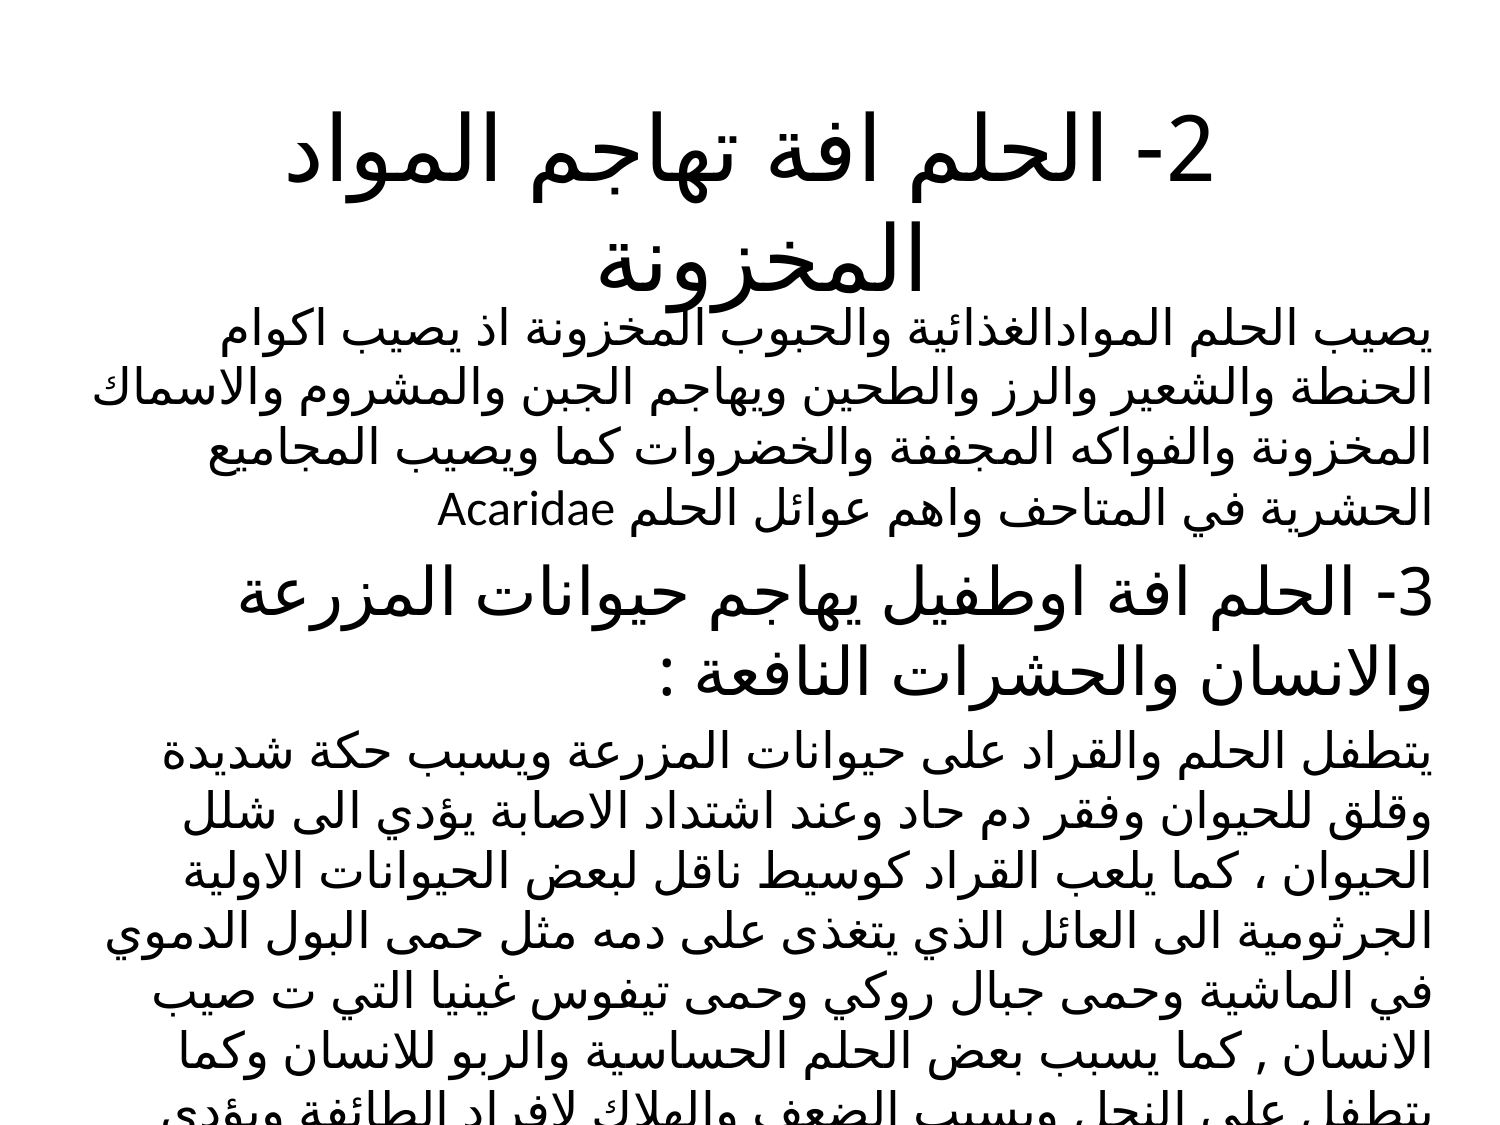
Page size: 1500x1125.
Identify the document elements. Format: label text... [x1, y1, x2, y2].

subtitle يصيب الحلم الموادالغذائية والحبوب المخزونة اذ يصيب اكوام الحنطة والشعير والرز والطحين ويهاجم الجبن والمشروم والاسماك المخزونة والفواكه المجففة والخضروات كما ويصيب المجاميع الحشرية في المتاحف واهم عوائل الحلم Acaridae 3- الحلم افة اوطفيل يهاجم حيوانات المزرعة والانسان والحشرات النافعة : يتطفل الحلم والقراد على حيوانات المزرعة ويسبب حكة شديدة وقلق للحيوان وفقر دم حاد وعند اشتداد الاصابة يؤدي الى شلل الحيوان ، كما يلعب القراد كوسيط ناقل لبعض الحيوانات الاولية الجرثومية الى العائل الذي يتغذى على دمه مثل حمى البول الدموي في الماشية وحمى جبال روكي وحمى تيفوس غينيا التي ت صيب الانسان , كما يسبب بعض الحلم الحساسية والربو للانسان وكما يتطفل على النحل ويسبب الضعف والهلاك لافراد الطائفة ويؤدي الى انسداد القصبات الهوائية في نحل العسل . [75, 287, 1450, 1125]
title 2- الحلم افة تهاجم المواد المخزونة [112, 75, 1388, 287]
